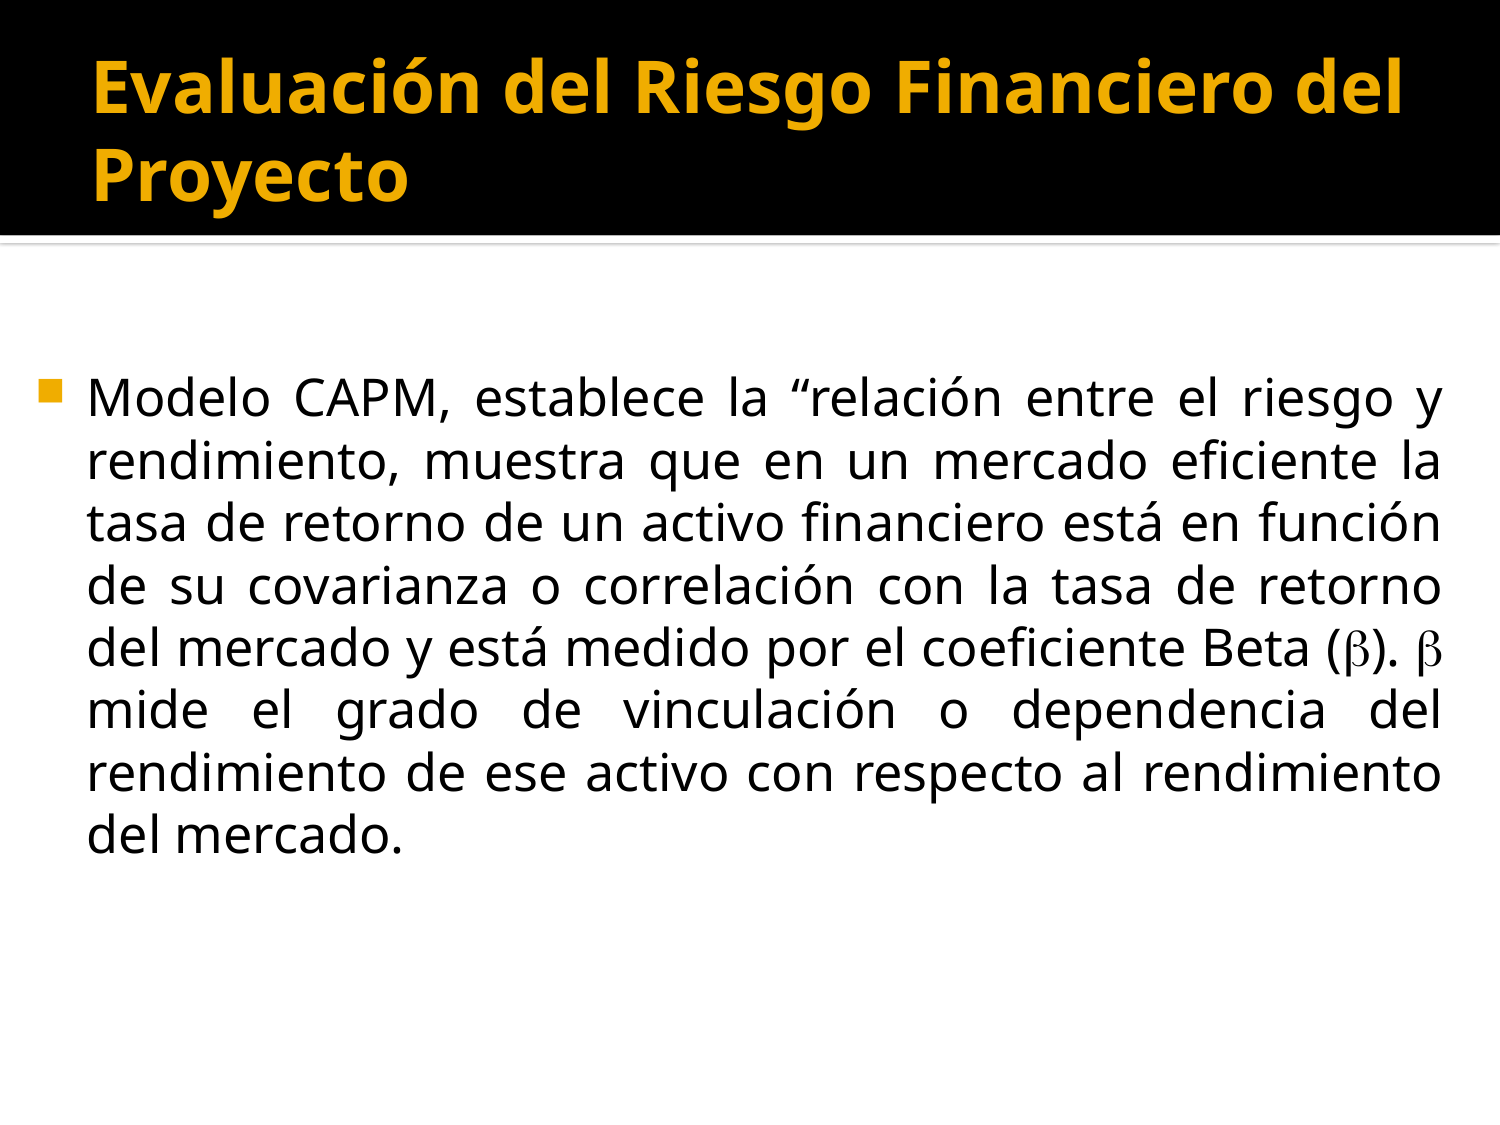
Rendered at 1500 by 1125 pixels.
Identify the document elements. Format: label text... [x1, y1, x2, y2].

list Modelo CAPM, establece la “relación entre el riesgo y rendimiento, muestra que en un mercado eficiente la tasa de retorno de un activo financiero está en función de su covarianza o correlación con la tasa de retorno del mercado y está medido por el coeficiente Beta ().  mide el grado de vinculación o dependencia del rendimiento de ese activo con respecto al rendimiento del mercado. [5, 349, 1459, 941]
title Evaluación del Riesgo Financiero del Proyecto [75, 25, 1425, 231]
